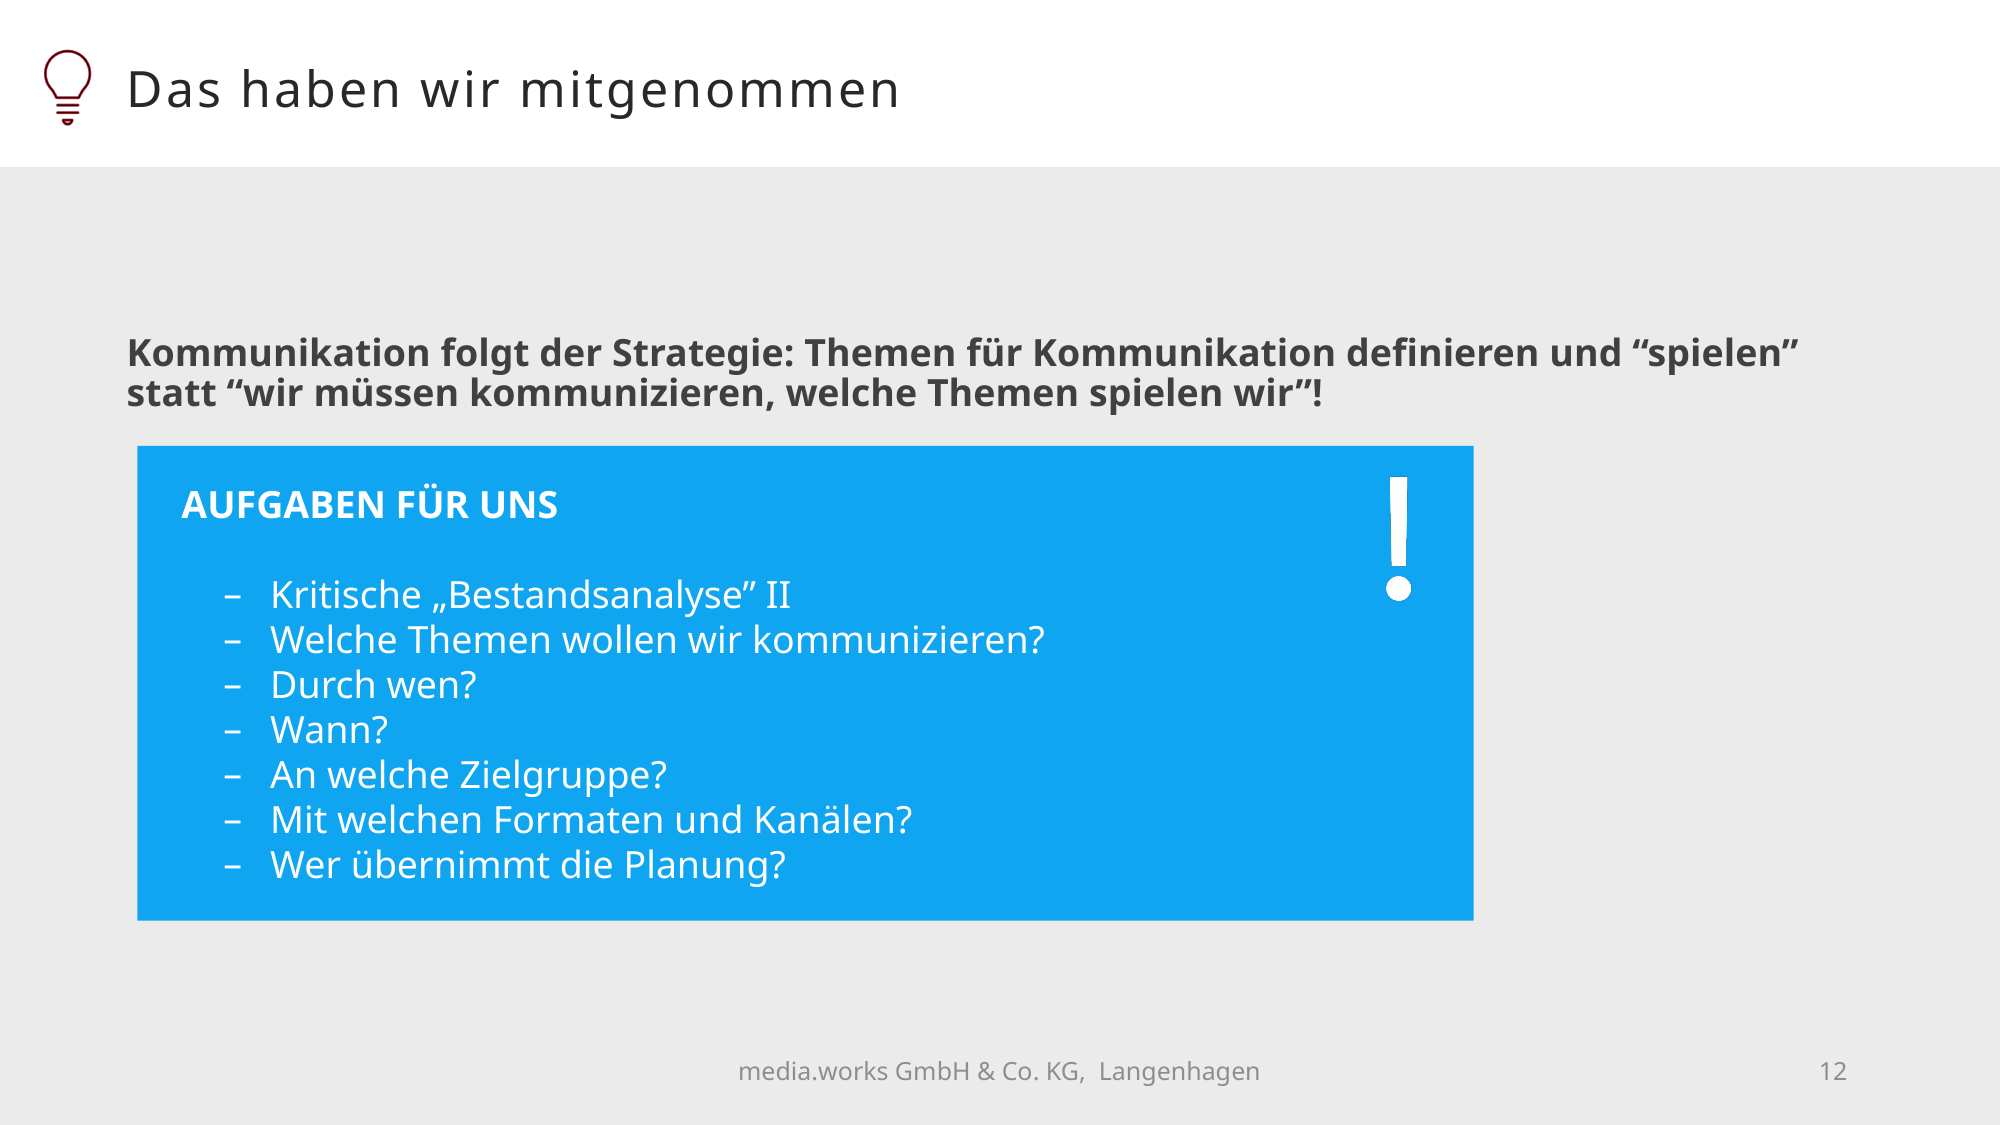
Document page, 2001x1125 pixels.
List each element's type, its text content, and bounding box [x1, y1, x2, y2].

footer media.works GmbH & Co. KG, Langenhagen [662, 1042, 1338, 1103]
picture [1387, 577, 1411, 600]
text_box Kommunikation folgt der Strategie: Themen für Kommunikation definieren und “spielen” statt “wir müssen kommunizieren, welche Themen spielen wir”! [111, 326, 1863, 1014]
slide_number 12 [1412, 1042, 1863, 1103]
picture [22, 43, 112, 132]
text_box Das haben wir mitgenommen [112, 49, 1088, 125]
picture [1390, 477, 1407, 566]
